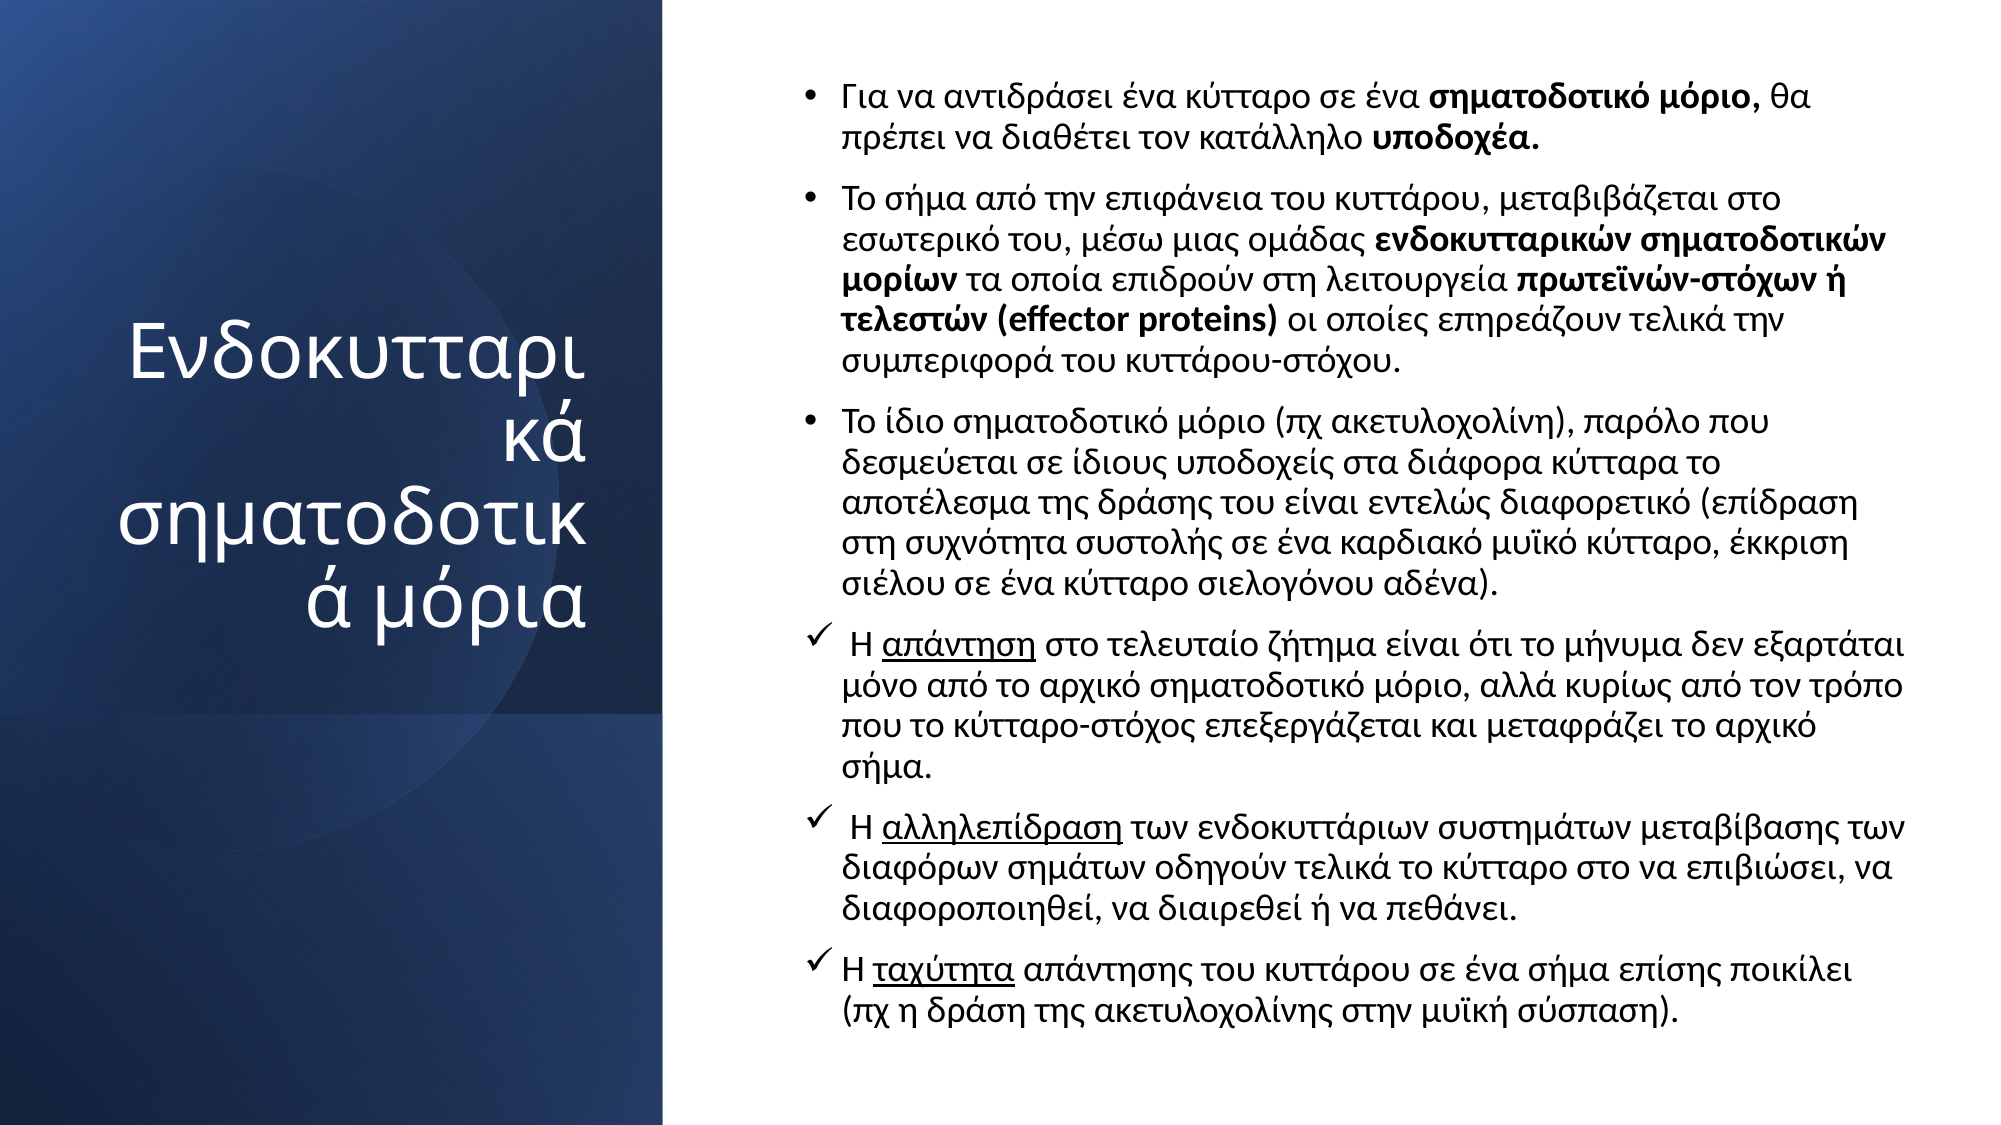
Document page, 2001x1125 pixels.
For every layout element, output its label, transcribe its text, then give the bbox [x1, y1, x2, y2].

list Για να αντιδράσει ένα κύτταρο σε ένα σηματοδοτικό μόριο, θα πρέπει να διαθέτει τον κατάλληλο υποδοχέα. Το σήμα από την επιφάνεια του κυττάρου, μεταβιβάζεται στο εσωτερικό του, μέσω μιας ομάδας ενδοκυτταρικών σηματοδοτικών μορίων τα οποία επιδρούν στη λειτουργεία πρωτεϊνών-στόχων ή τελεστών (effector proteins) οι οποίες επηρεάζουν τελικά την συμπεριφορά του κυττάρου-στόχου. Το ίδιο σηματοδοτικό μόριο (πχ ακετυλοχολίνη), παρόλο που δεσμεύεται σε ίδιους υποδοχείς στα διάφορα κύτταρα το αποτέλεσμα της δράσης του είναι εντελώς διαφορετικό (επίδραση στη συχνότητα συστολής σε ένα καρδιακό μυϊκό κύτταρο, έκκριση σιέλου σε ένα κύτταρο σιελογόνου αδένα). Η απάντηση στο τελευταίο ζήτημα είναι ότι το μήνυμα δεν εξαρτάται μόνο από το αρχικό σηματοδοτικό μόριο, αλλά κυρίως από τον τρόπο που το κύτταρο-στόχος επεξεργάζεται και μεταφράζει το αρχικό σήμα. Η αλληλεπίδραση των ενδοκυττάριων συστημάτων μεταβίβασης των διαφόρων σημάτων οδηγούν τελικά το κύτταρο στο να επιβιώσει, να διαφοροποιηθεί, να διαιρεθεί ή να πεθάνει. Η ταχύτητα απάντησης του κυττάρου σε ένα σήμα επίσης ποικίλει (πχ η δράση της ακετυλοχολίνης στην μυϊκή σύσπαση). [789, 26, 1924, 1081]
text_box [663, 0, 2000, 1125]
title Ενδοκυτταρικά σηματοδοτικά μόρια [76, 96, 602, 652]
text_box [0, 0, 663, 1124]
